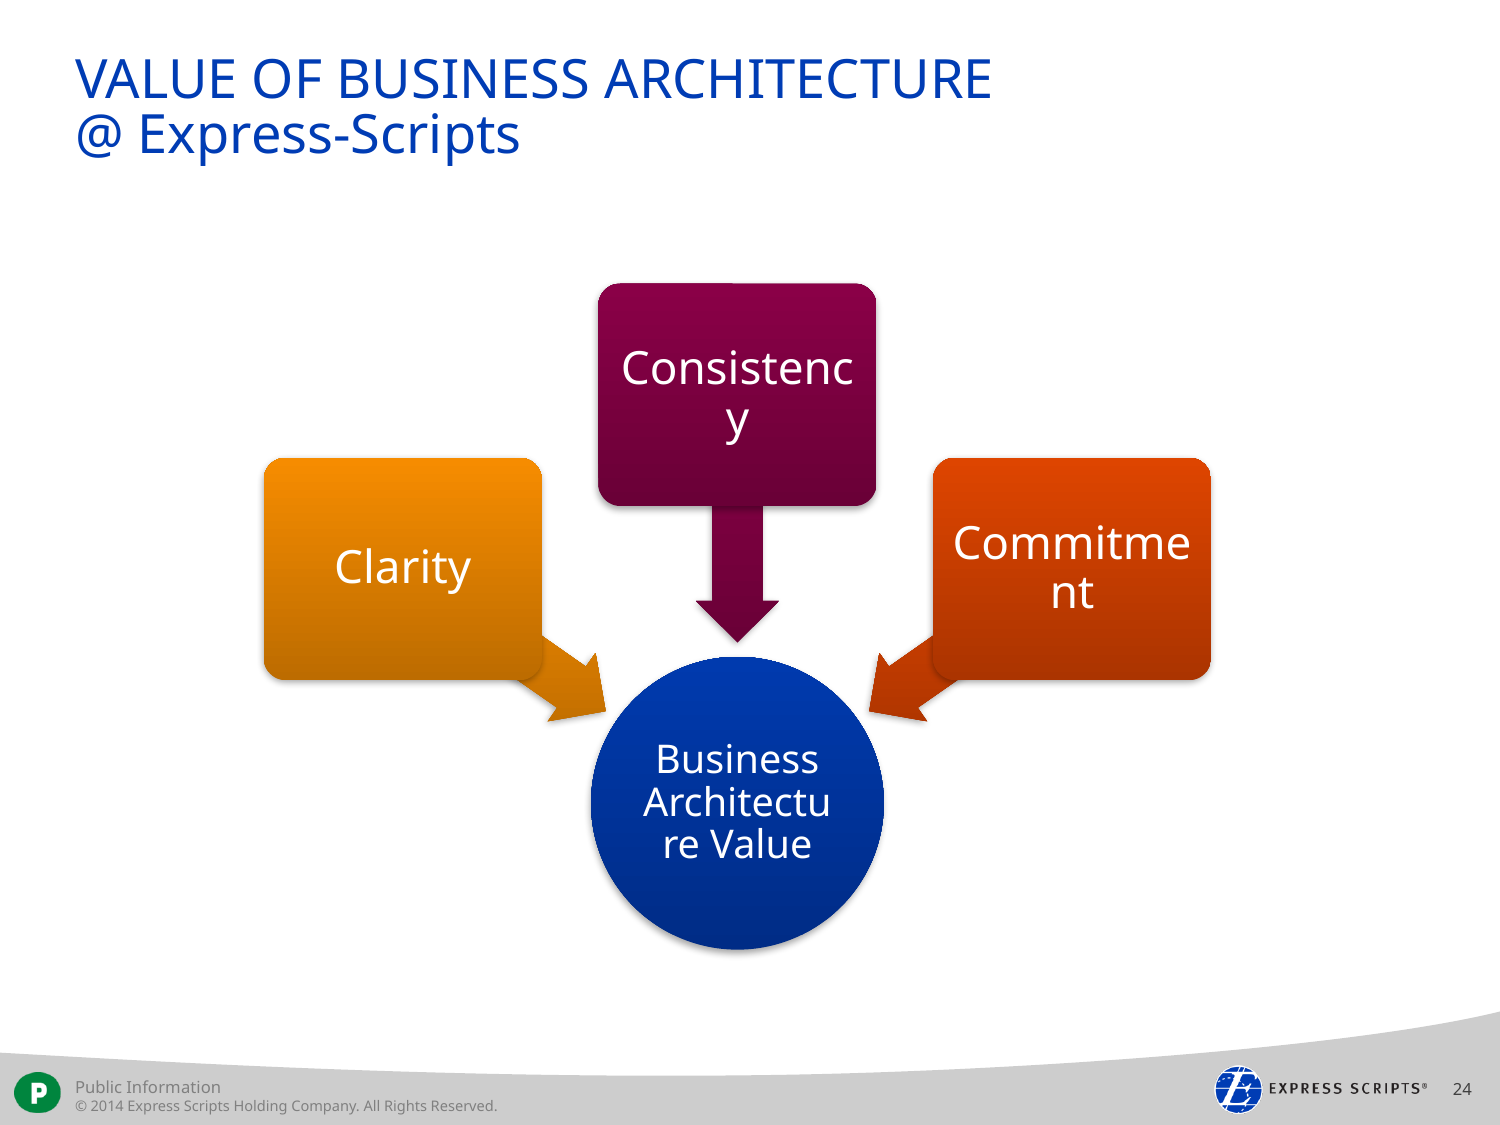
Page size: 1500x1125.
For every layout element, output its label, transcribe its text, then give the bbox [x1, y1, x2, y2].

picture [14, 1072, 61, 1113]
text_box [237, 283, 1238, 951]
picture [1214, 1065, 1427, 1114]
title VALUE OF BUSINESS ARCHITECTURE @ Express-Scripts [75, 54, 1425, 175]
